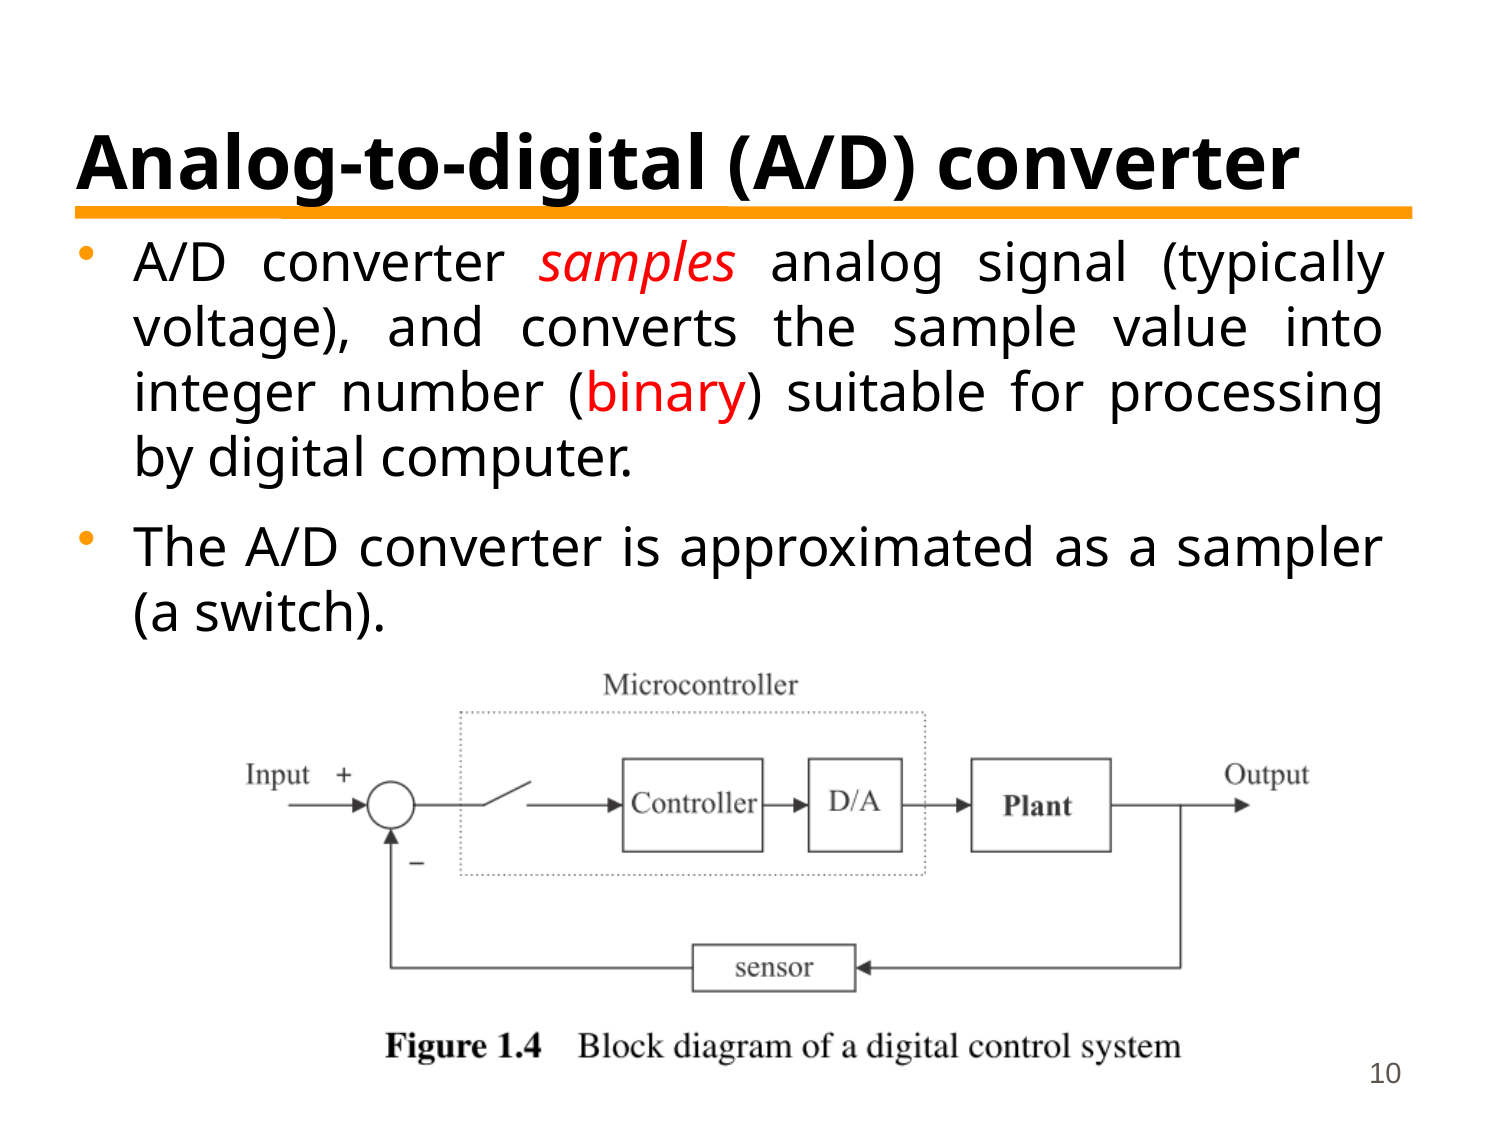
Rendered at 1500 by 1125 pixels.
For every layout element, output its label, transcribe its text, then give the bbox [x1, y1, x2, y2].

title Analog-to-digital (A/D) converter [50, 70, 1450, 213]
picture [229, 661, 1311, 1076]
list A/D converter samples analog signal (typically voltage), and converts the sample value into integer number (binary) suitable for processing by digital computer. The A/D converter is approximated as a sampler (a switch). [62, 219, 1401, 1059]
slide_number 10 [1103, 1021, 1417, 1098]
